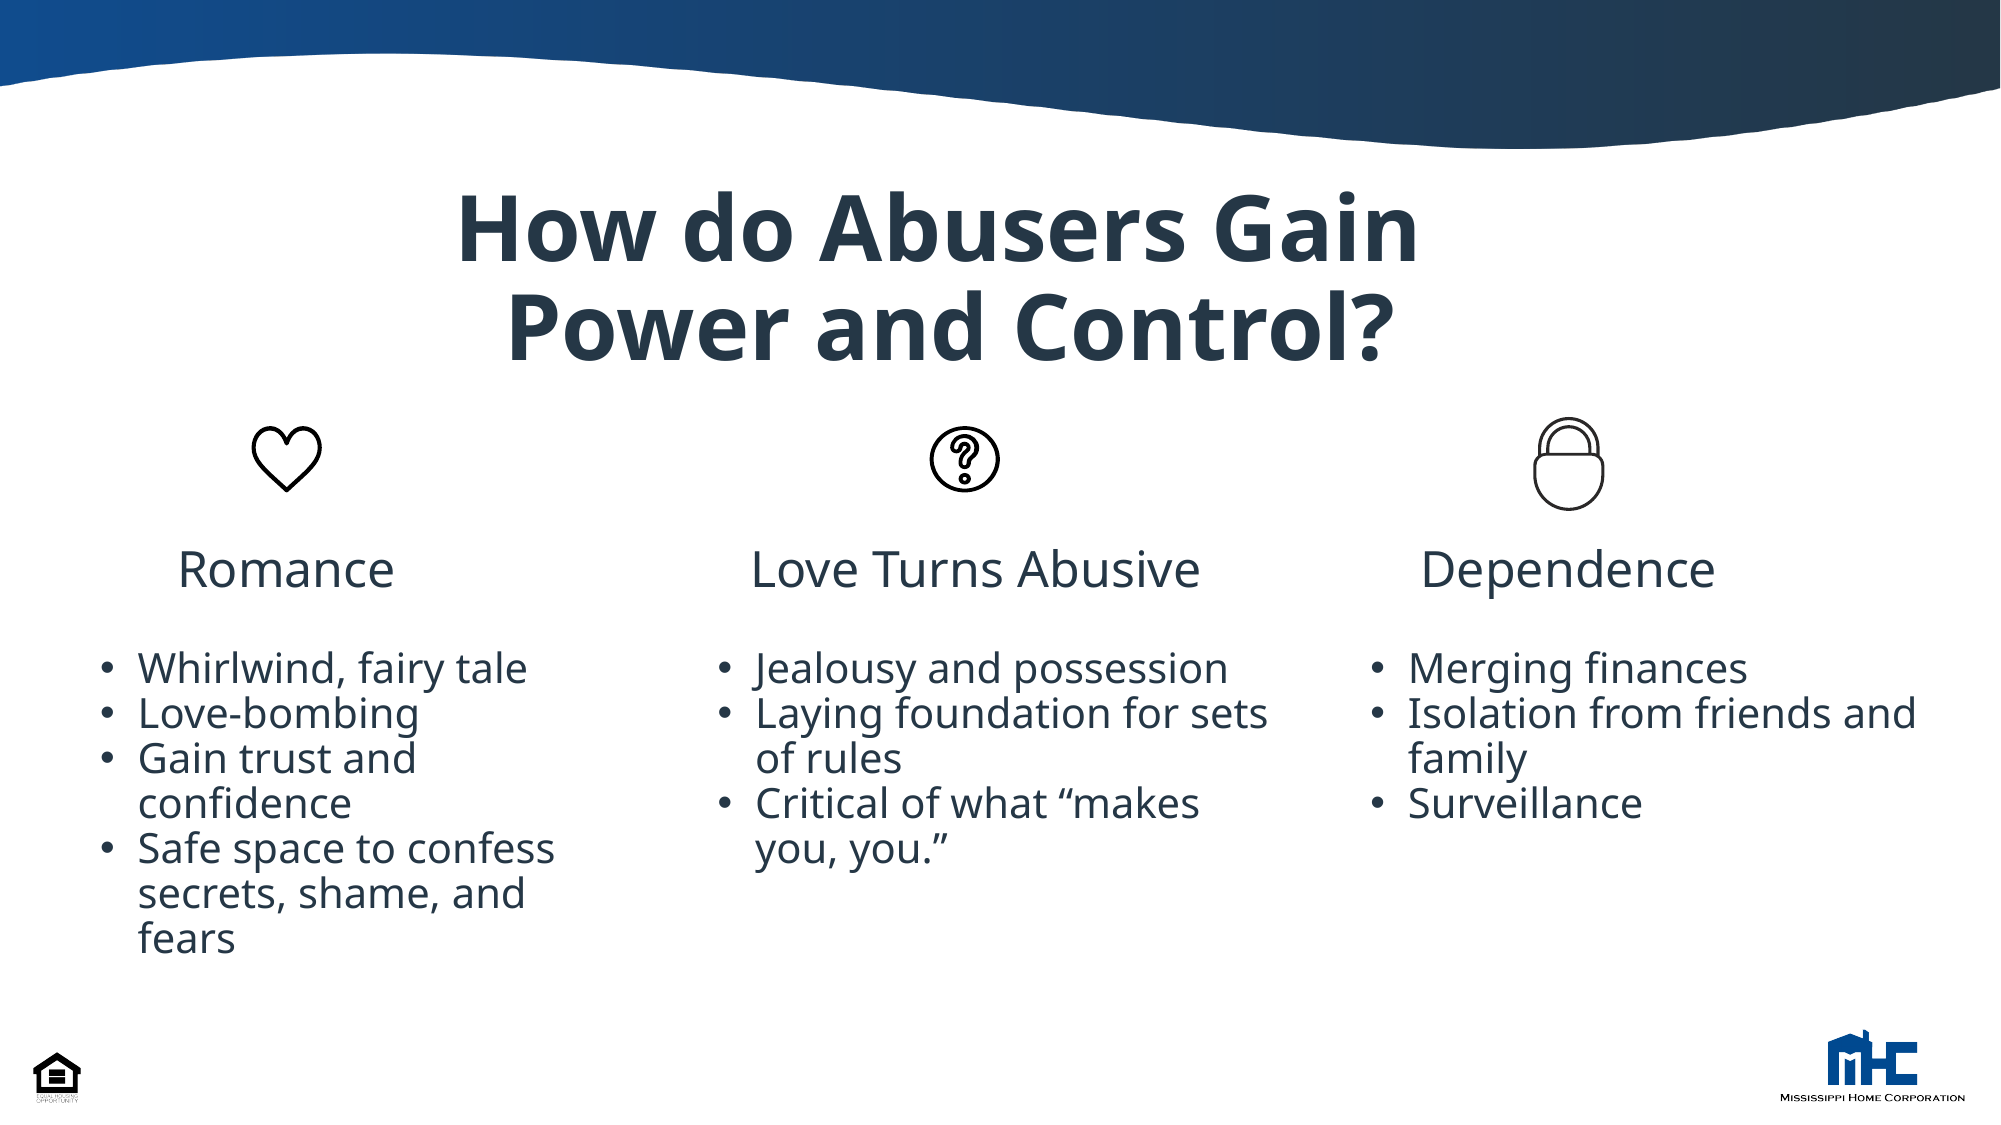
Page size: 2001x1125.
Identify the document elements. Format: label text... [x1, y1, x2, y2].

text_box [1533, 416, 1605, 511]
text_box Whirlwind, fairy tale Love-bombing Gain trust and confidence Safe space to confess secrets, shame, and fears [85, 632, 603, 1018]
text_box Jealousy and possession Laying foundation for sets of rules Critical of what “makes you, you.” [702, 632, 1298, 924]
text_box How do Abusers Gain Power and Control? [116, 167, 1785, 381]
text_box Romance [18, 529, 556, 596]
picture [1778, 1027, 1967, 1103]
text_box Merging finances Isolation from friends and family Surveillance [1355, 632, 1950, 866]
picture [0, 0, 2001, 149]
picture [33, 1052, 81, 1103]
text_box [251, 426, 322, 493]
text_box Love Turns Abusive [735, 529, 1287, 596]
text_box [929, 425, 1001, 493]
text_box Dependence [1376, 529, 1761, 596]
